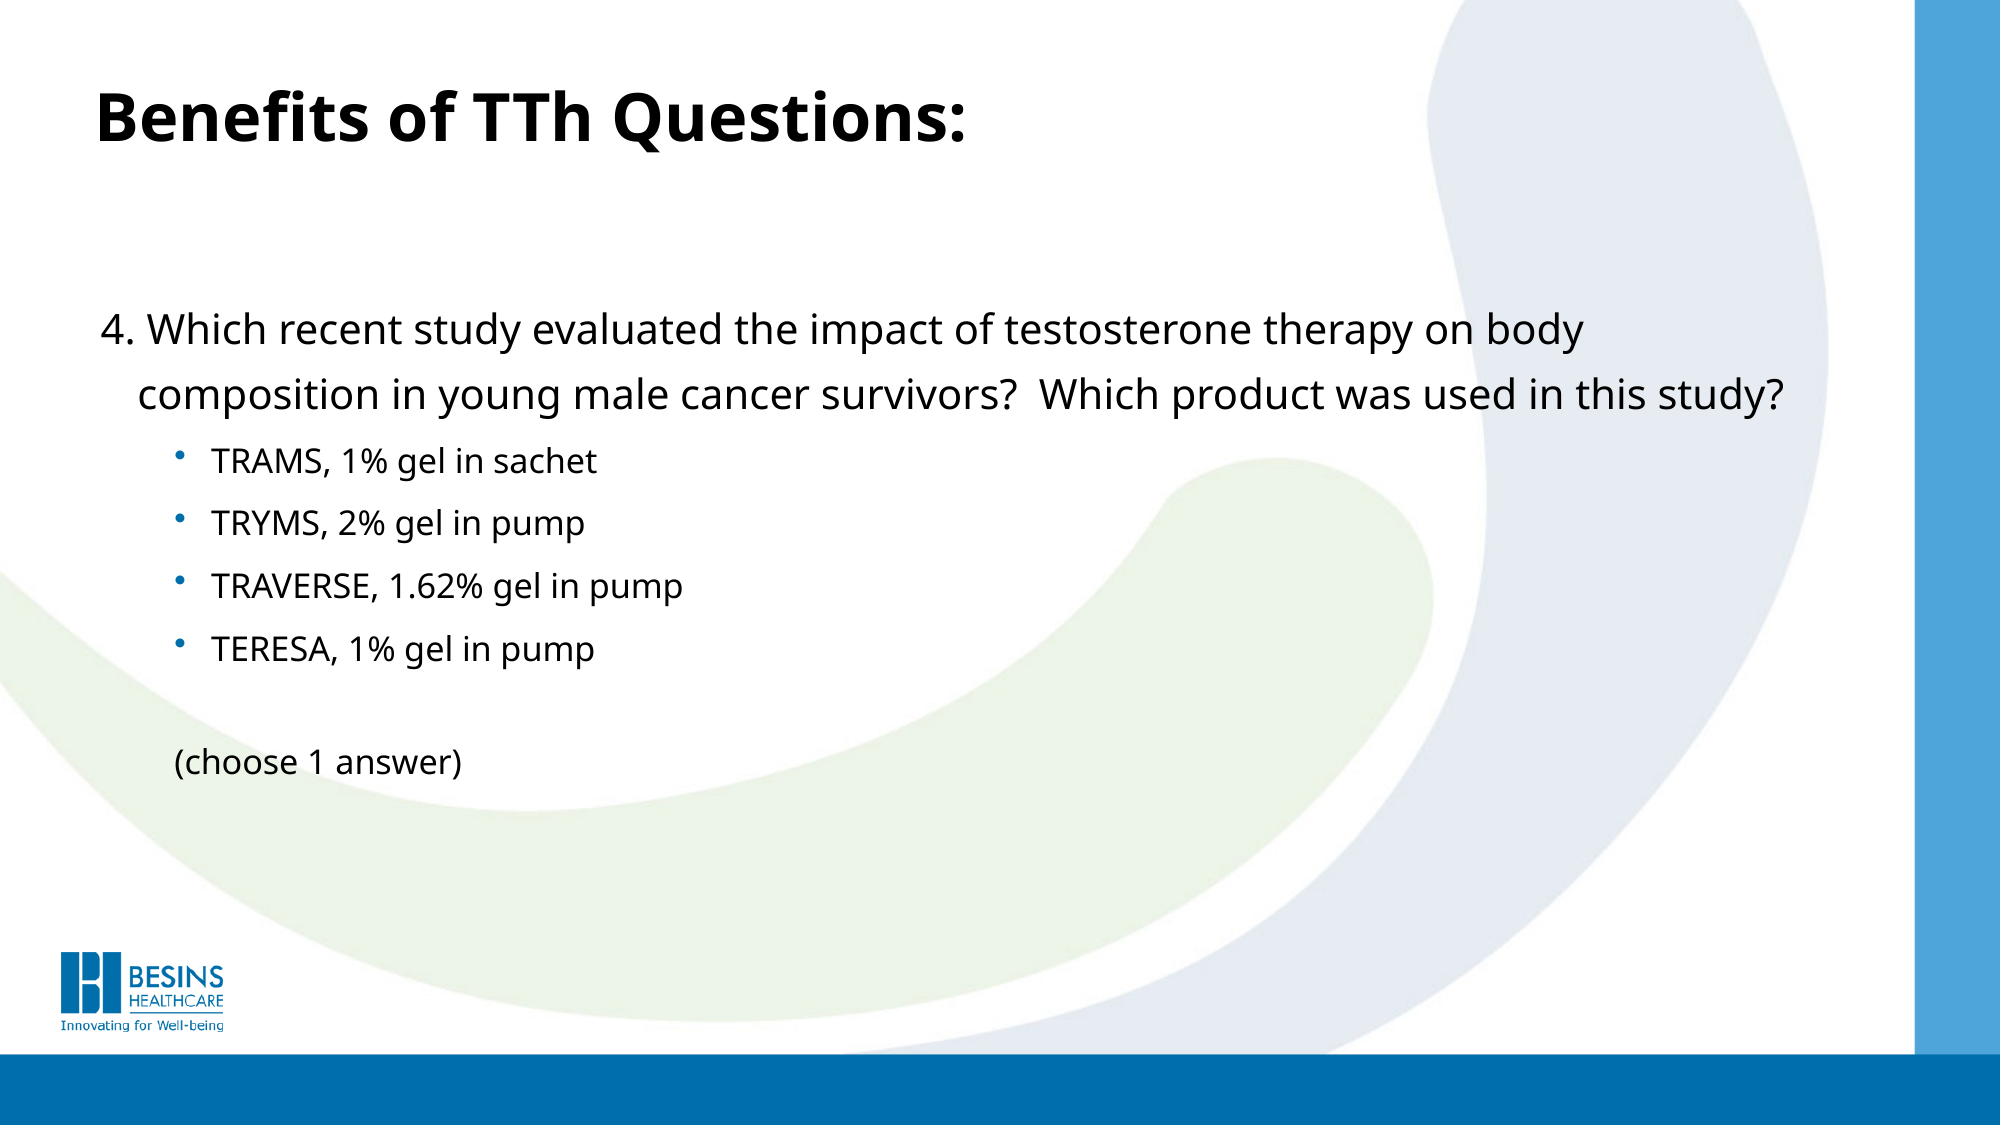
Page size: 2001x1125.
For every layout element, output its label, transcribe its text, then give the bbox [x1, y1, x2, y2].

text_box Benefits of TTh Questions: [79, 57, 1828, 182]
list 4. Which recent study evaluated the impact of testosterone therapy on body composition in young male cancer survivors? Which product was used in this study? TRAMS, 1% gel in sachet TRYMS, 2% gel in pump TRAVERSE, 1.62% gel in pump TERESA, 1% gel in pump (choose 1 answer) [85, 280, 1828, 796]
picture [0, 0, 2000, 1125]
